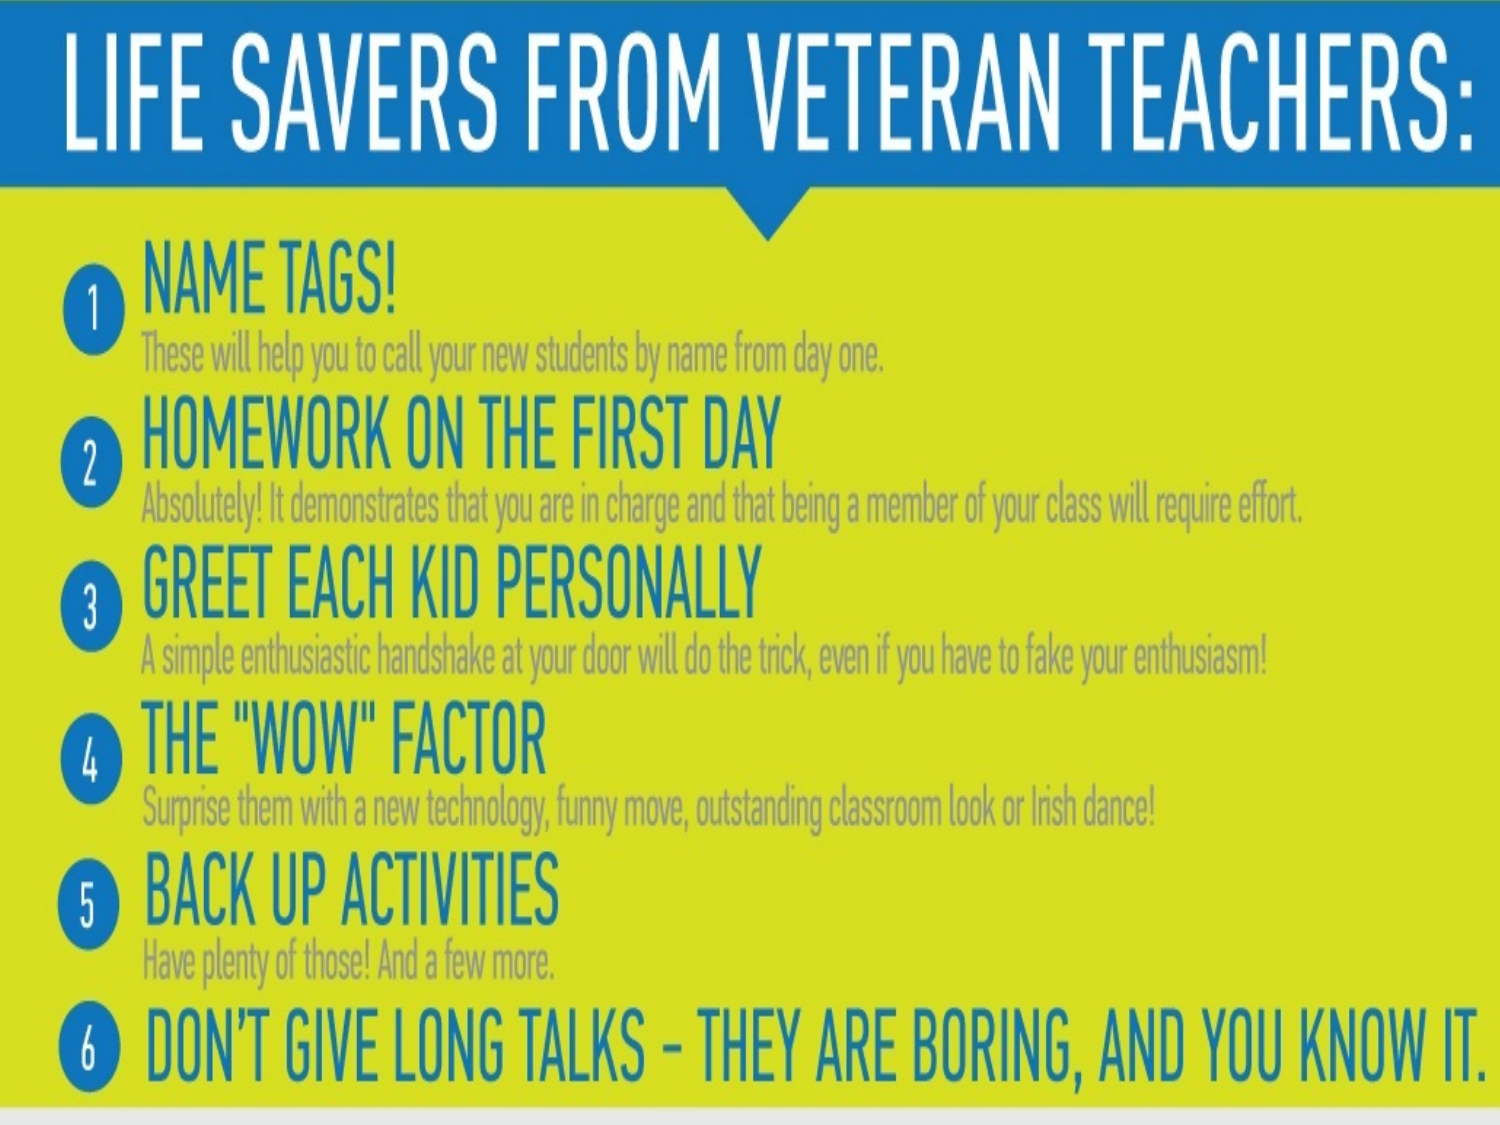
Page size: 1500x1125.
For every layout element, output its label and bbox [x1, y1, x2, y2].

list [0, 0, 1500, 1125]
